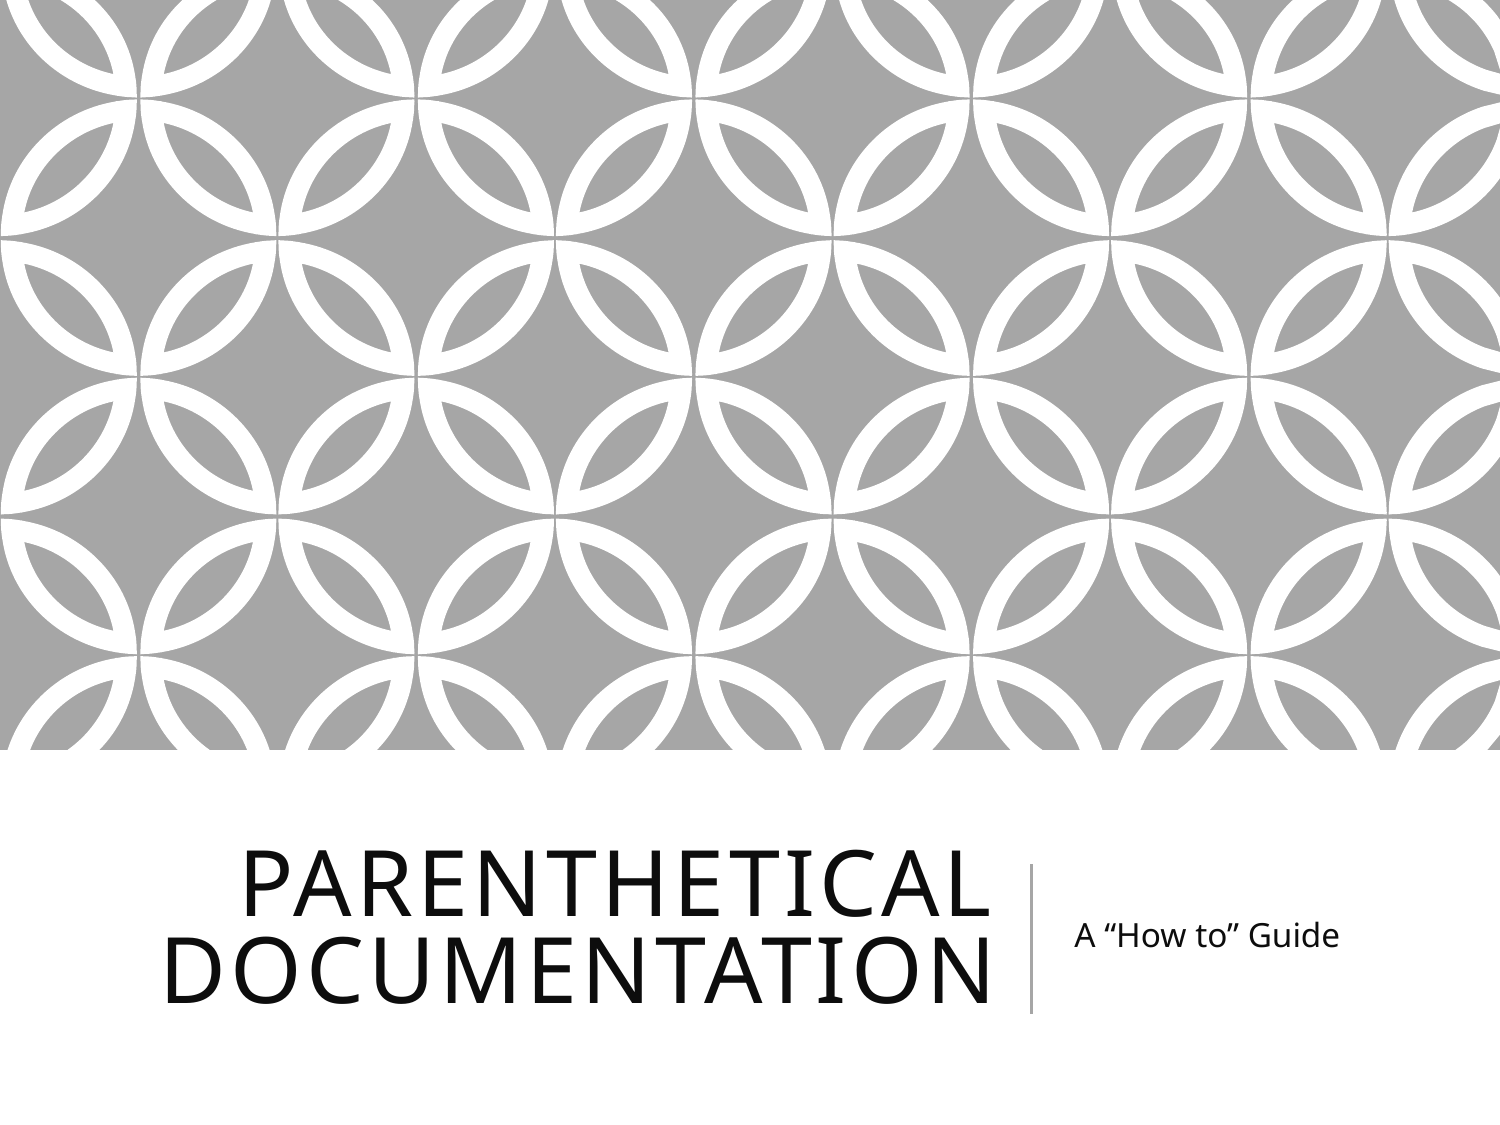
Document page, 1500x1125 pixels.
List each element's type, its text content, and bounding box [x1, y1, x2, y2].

title Parenthetical documentation [56, 813, 1013, 1054]
subtitle A “How to” Guide [1059, 813, 1454, 1054]
